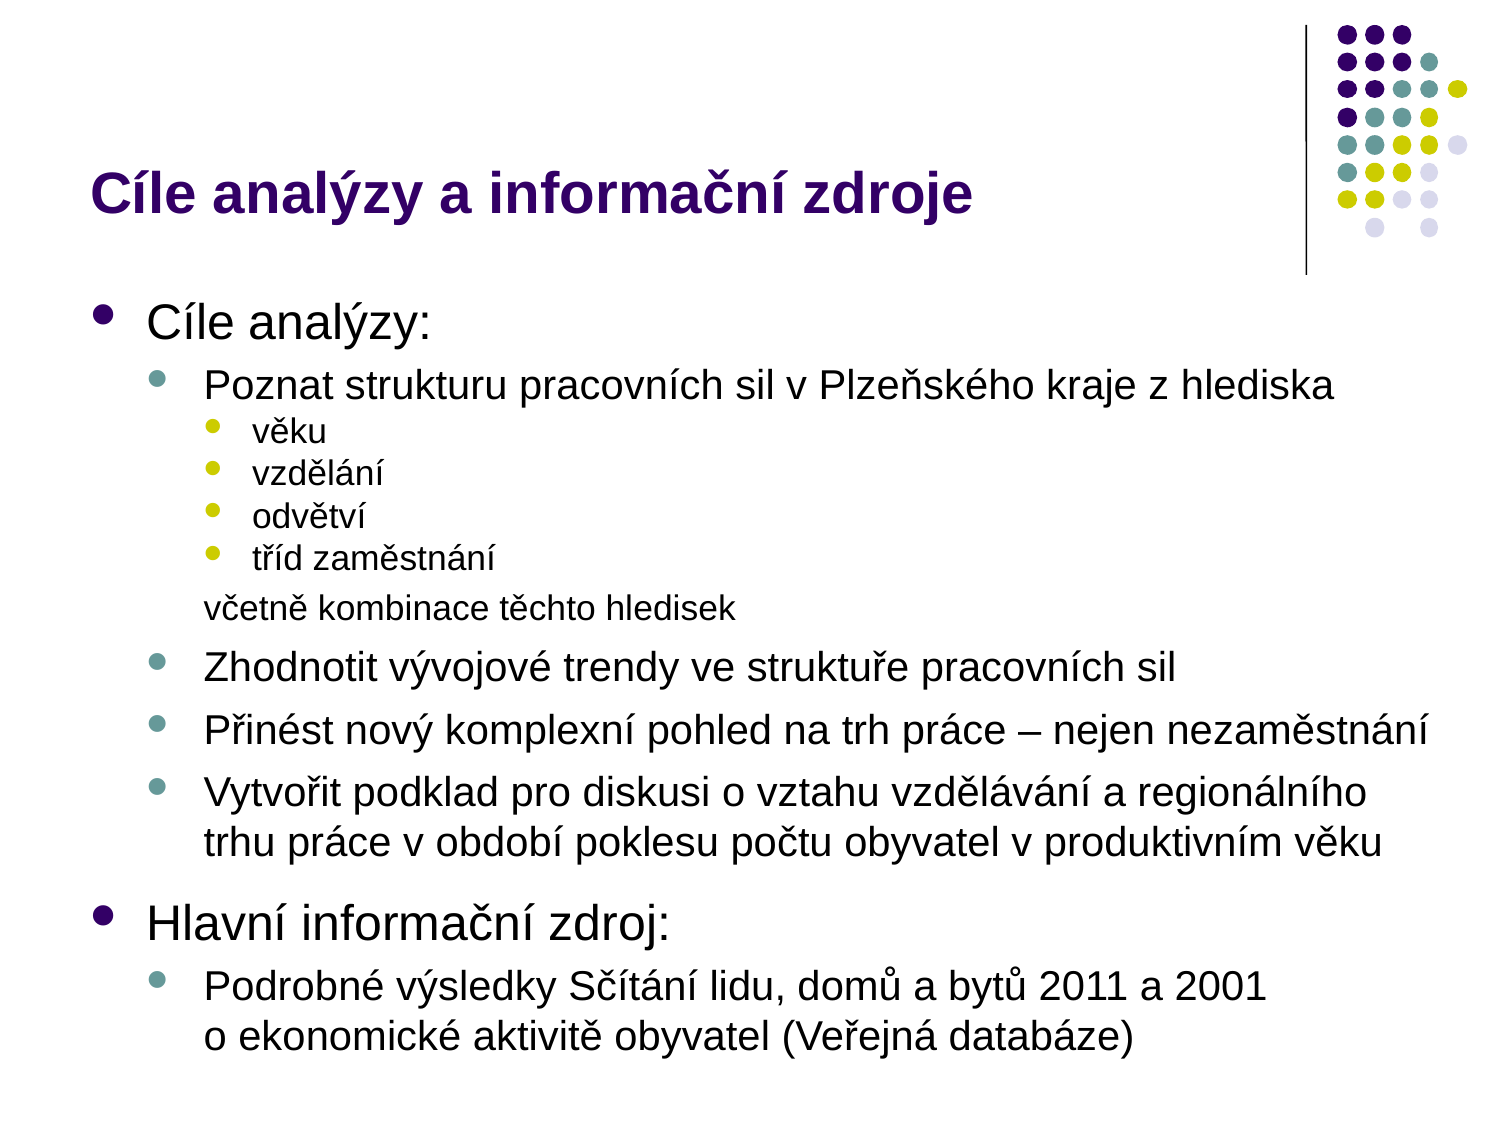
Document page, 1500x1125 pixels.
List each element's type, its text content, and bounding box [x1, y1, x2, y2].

list Cíle analýzy: Poznat strukturu pracovních sil v Plzeňského kraje z hlediska věku vzdělání odvětví tříd zaměstnání včetně kombinace těchto hledisek Zhodnotit vývojové trendy ve struktuře pracovních sil Přinést nový komplexní pohled na trh práce – nejen nezaměstnání Vytvořit podklad pro diskusi o vztahu vzdělávání a regionálního trhu práce v období poklesu počtu obyvatel v produktivním věku Hlavní informační zdroj: Podrobné výsledky Sčítání lidu, domů a bytů 2011 a 2001 o ekonomické aktivitě obyvatel (Veřejná databáze) [74, 281, 1454, 1090]
title Cíle analýzy a informační zdroje [74, 19, 1313, 233]
